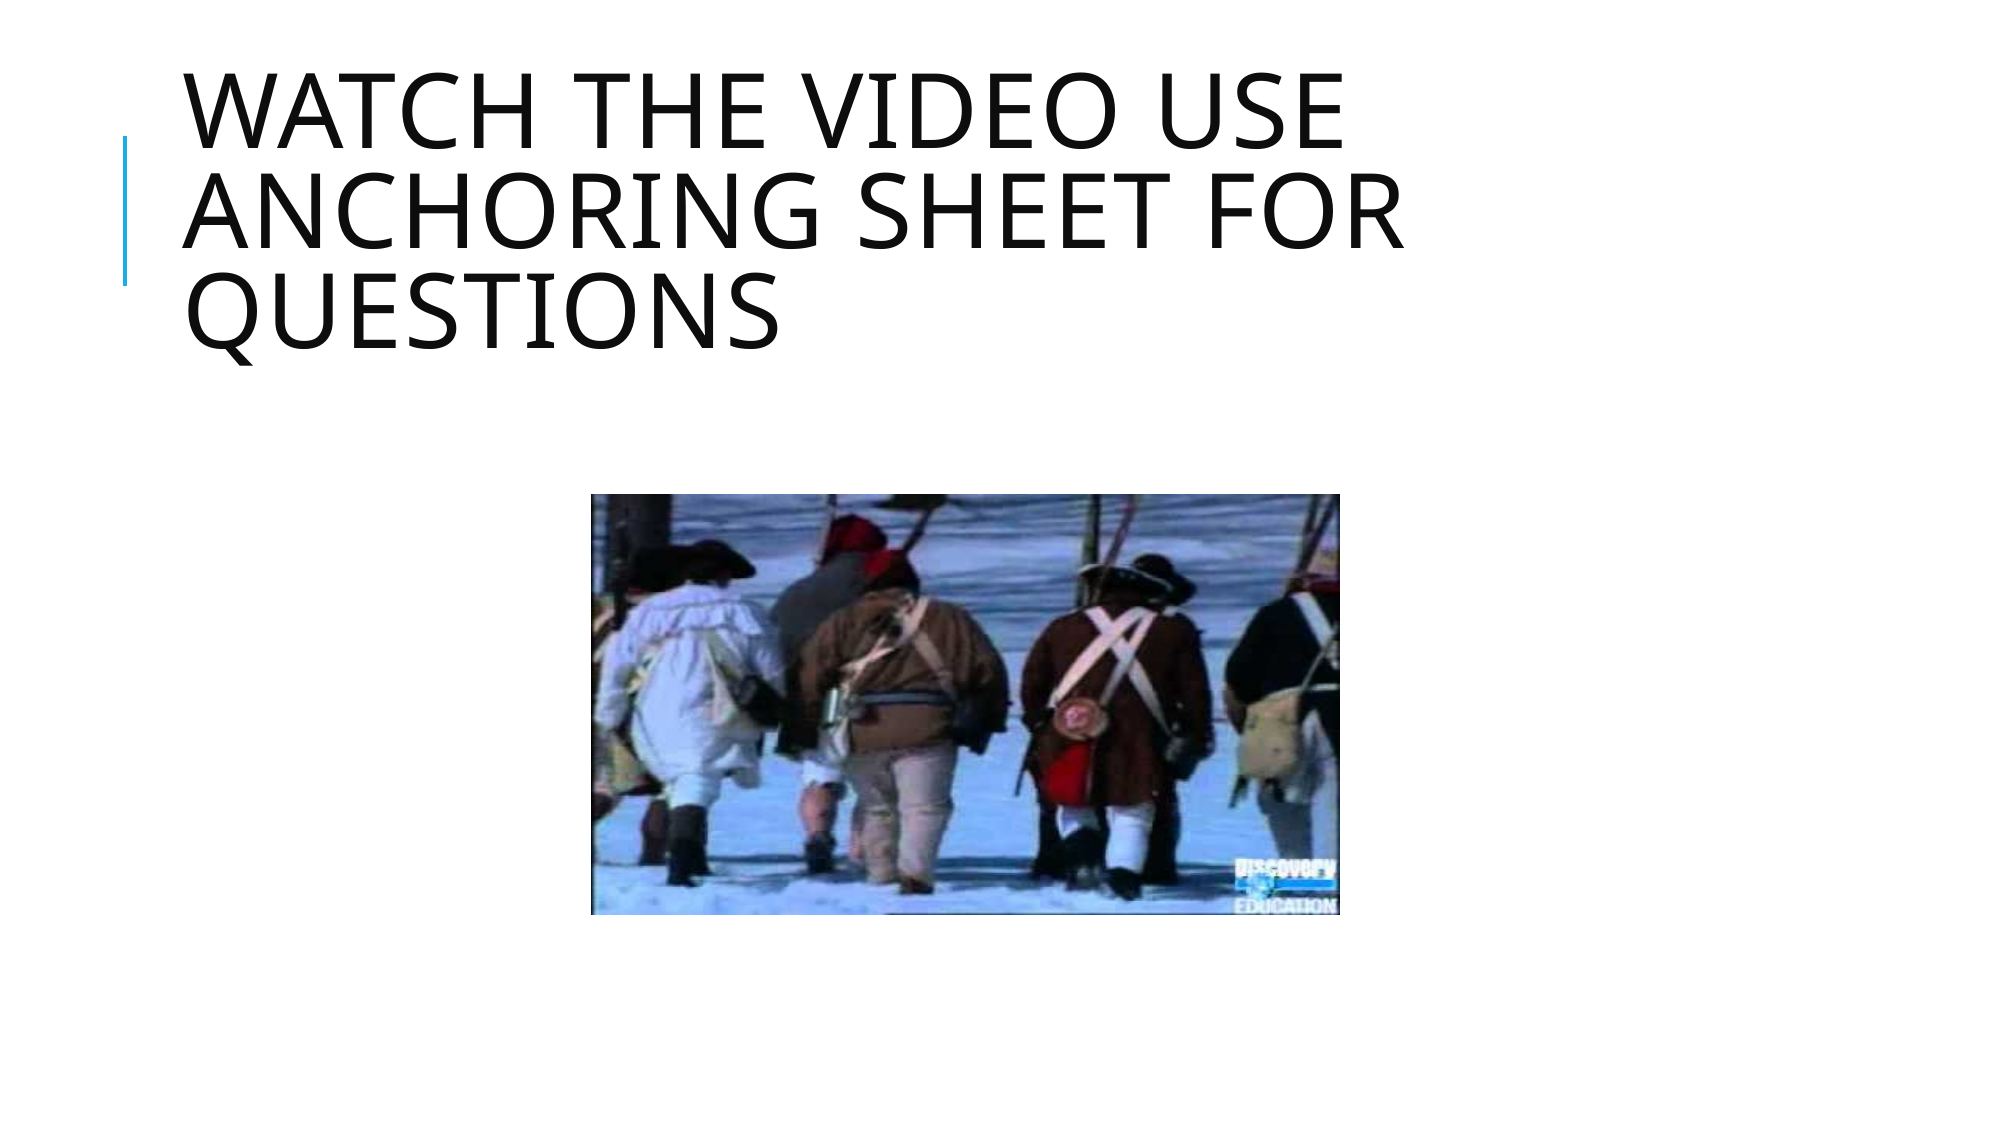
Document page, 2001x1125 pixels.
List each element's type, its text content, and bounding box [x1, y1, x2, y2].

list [590, 493, 1341, 917]
title Watch the video use Anchoring Sheet for questions [168, 96, 1763, 342]
